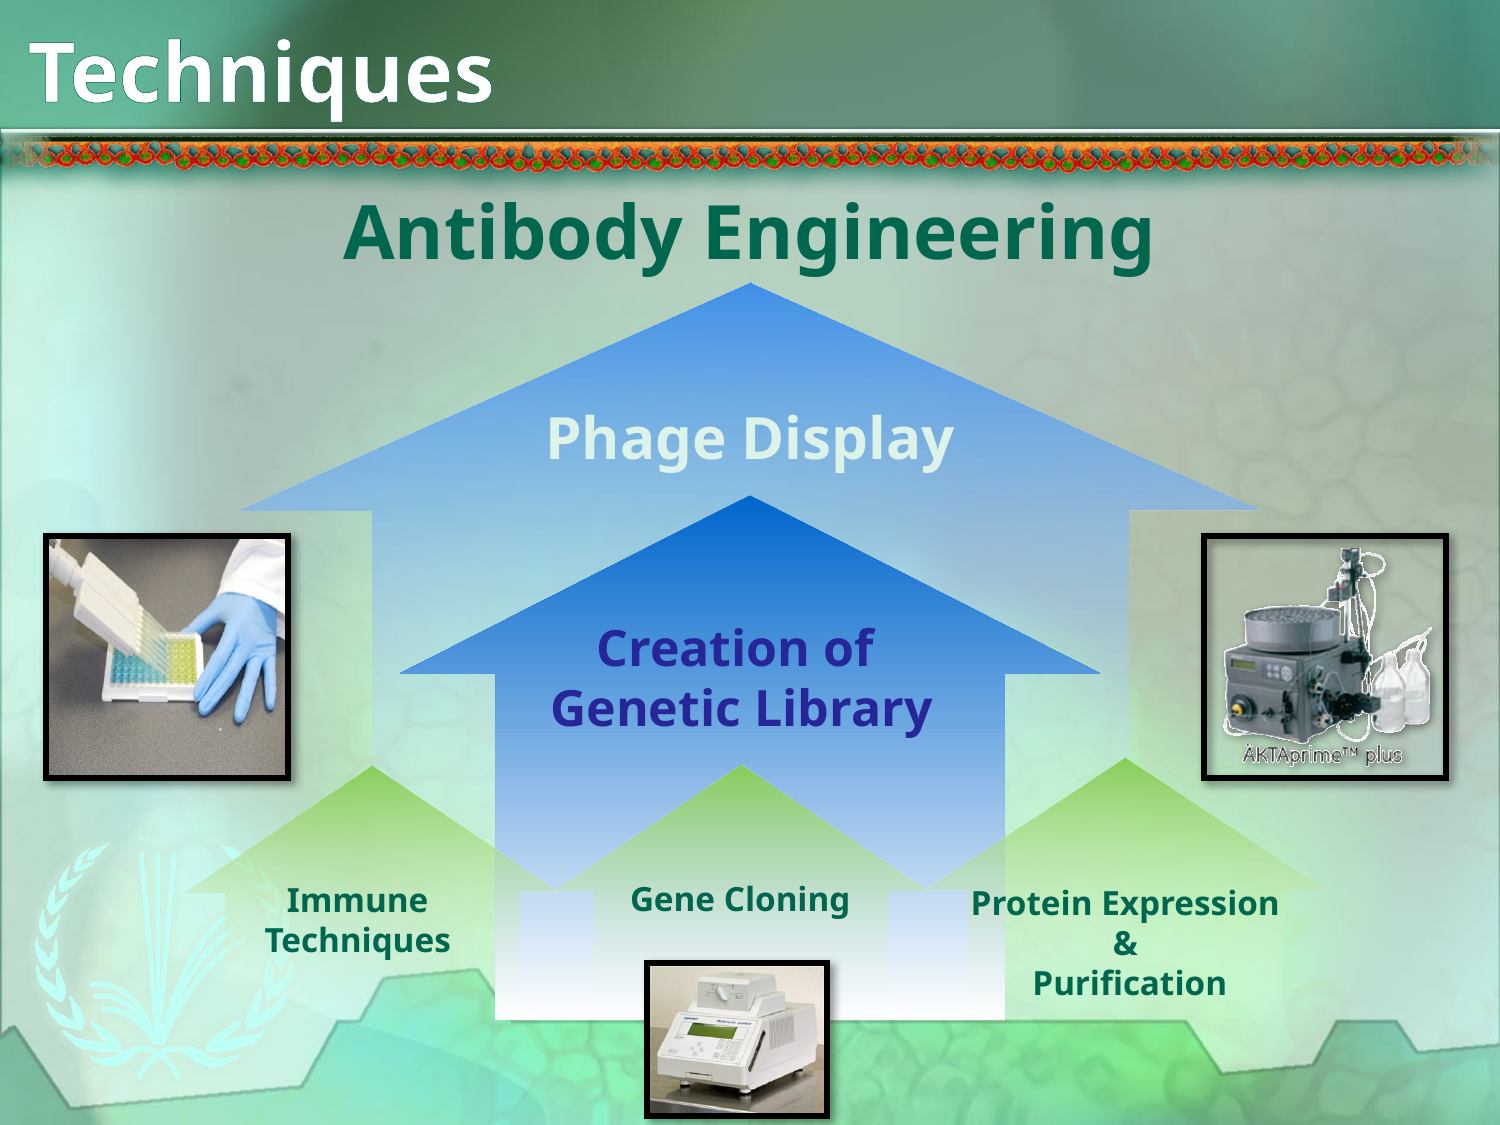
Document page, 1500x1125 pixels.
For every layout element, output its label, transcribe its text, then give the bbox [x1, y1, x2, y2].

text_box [48, 538, 560, 1029]
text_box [399, 495, 1101, 762]
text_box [552, 763, 929, 1113]
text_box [924, 538, 1444, 1034]
title Techniques [12, 12, 1477, 126]
picture [0, 0, 1500, 177]
picture [0, 179, 1500, 1125]
text_box Antibody Engineering [275, 177, 1225, 281]
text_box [237, 282, 1263, 537]
